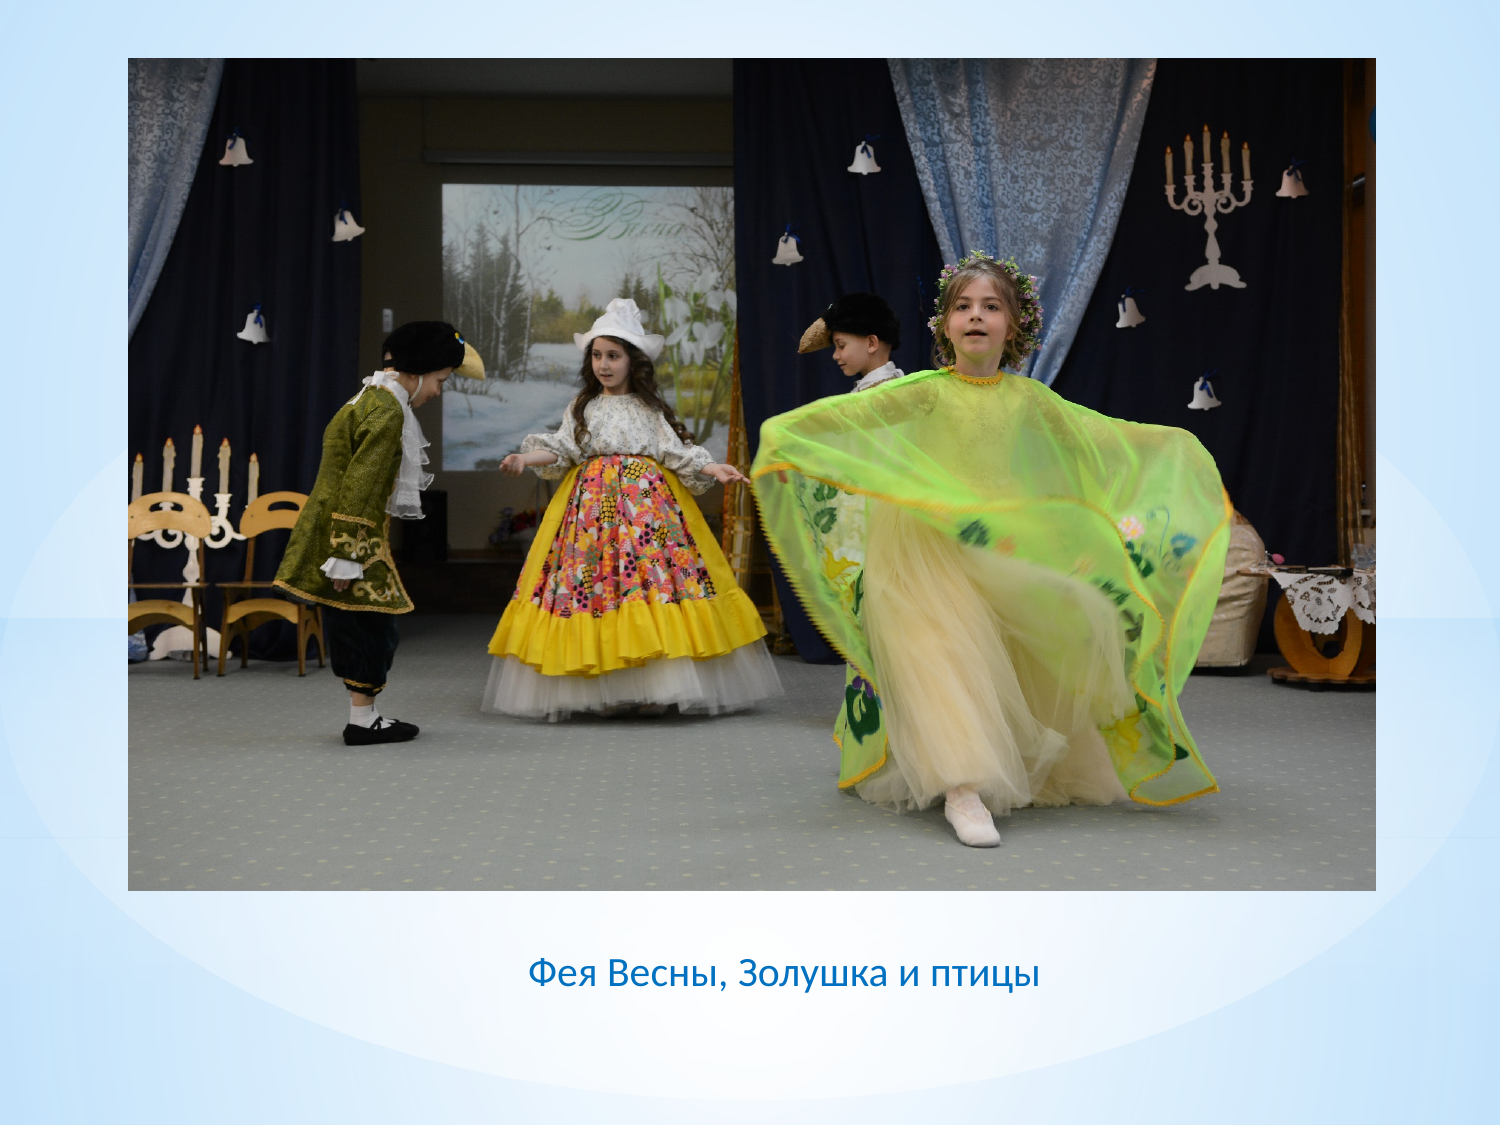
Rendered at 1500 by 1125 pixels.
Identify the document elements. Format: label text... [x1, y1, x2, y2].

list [128, 58, 1377, 891]
title Фея Весны, Золушка и птицы [206, 937, 1363, 1083]
